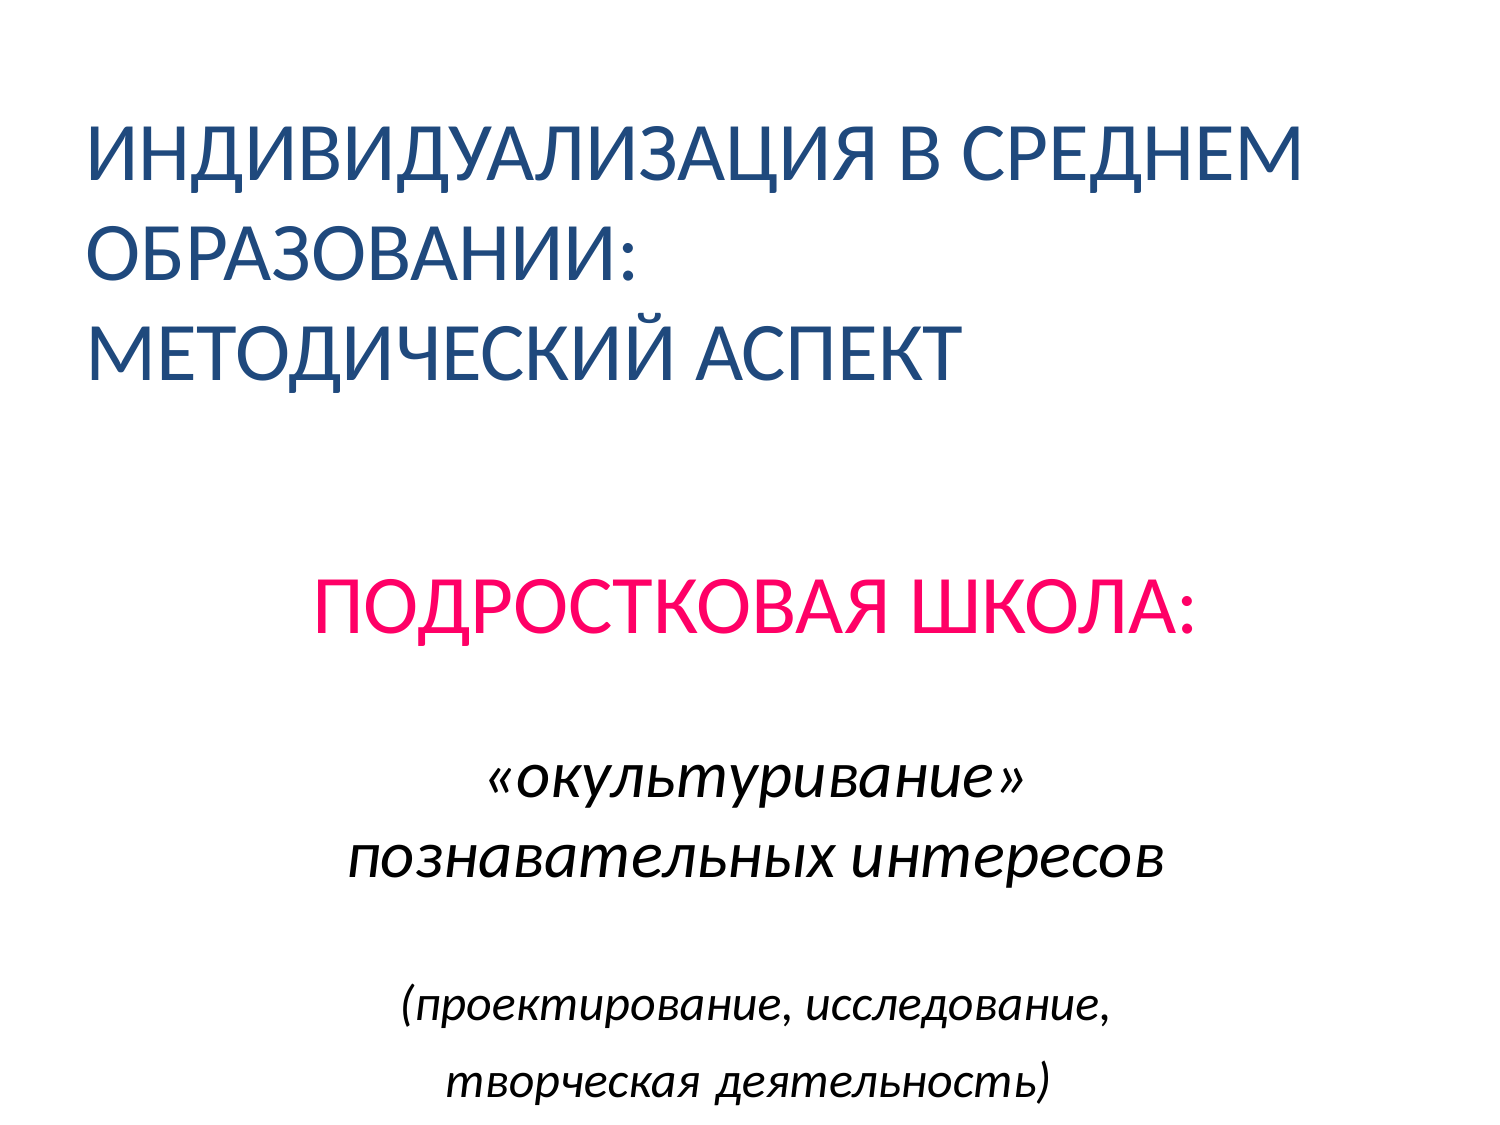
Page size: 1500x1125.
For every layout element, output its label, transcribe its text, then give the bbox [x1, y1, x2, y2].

text_box ПОДРОСТКОВАЯ ШКОЛА: «окультуривание» познавательных интересов (проектирование, исследование, творческая деятельность) [76, 443, 1436, 1118]
text_box Индивидуализация в среднем образовании: методический аспект [70, 90, 1500, 405]
